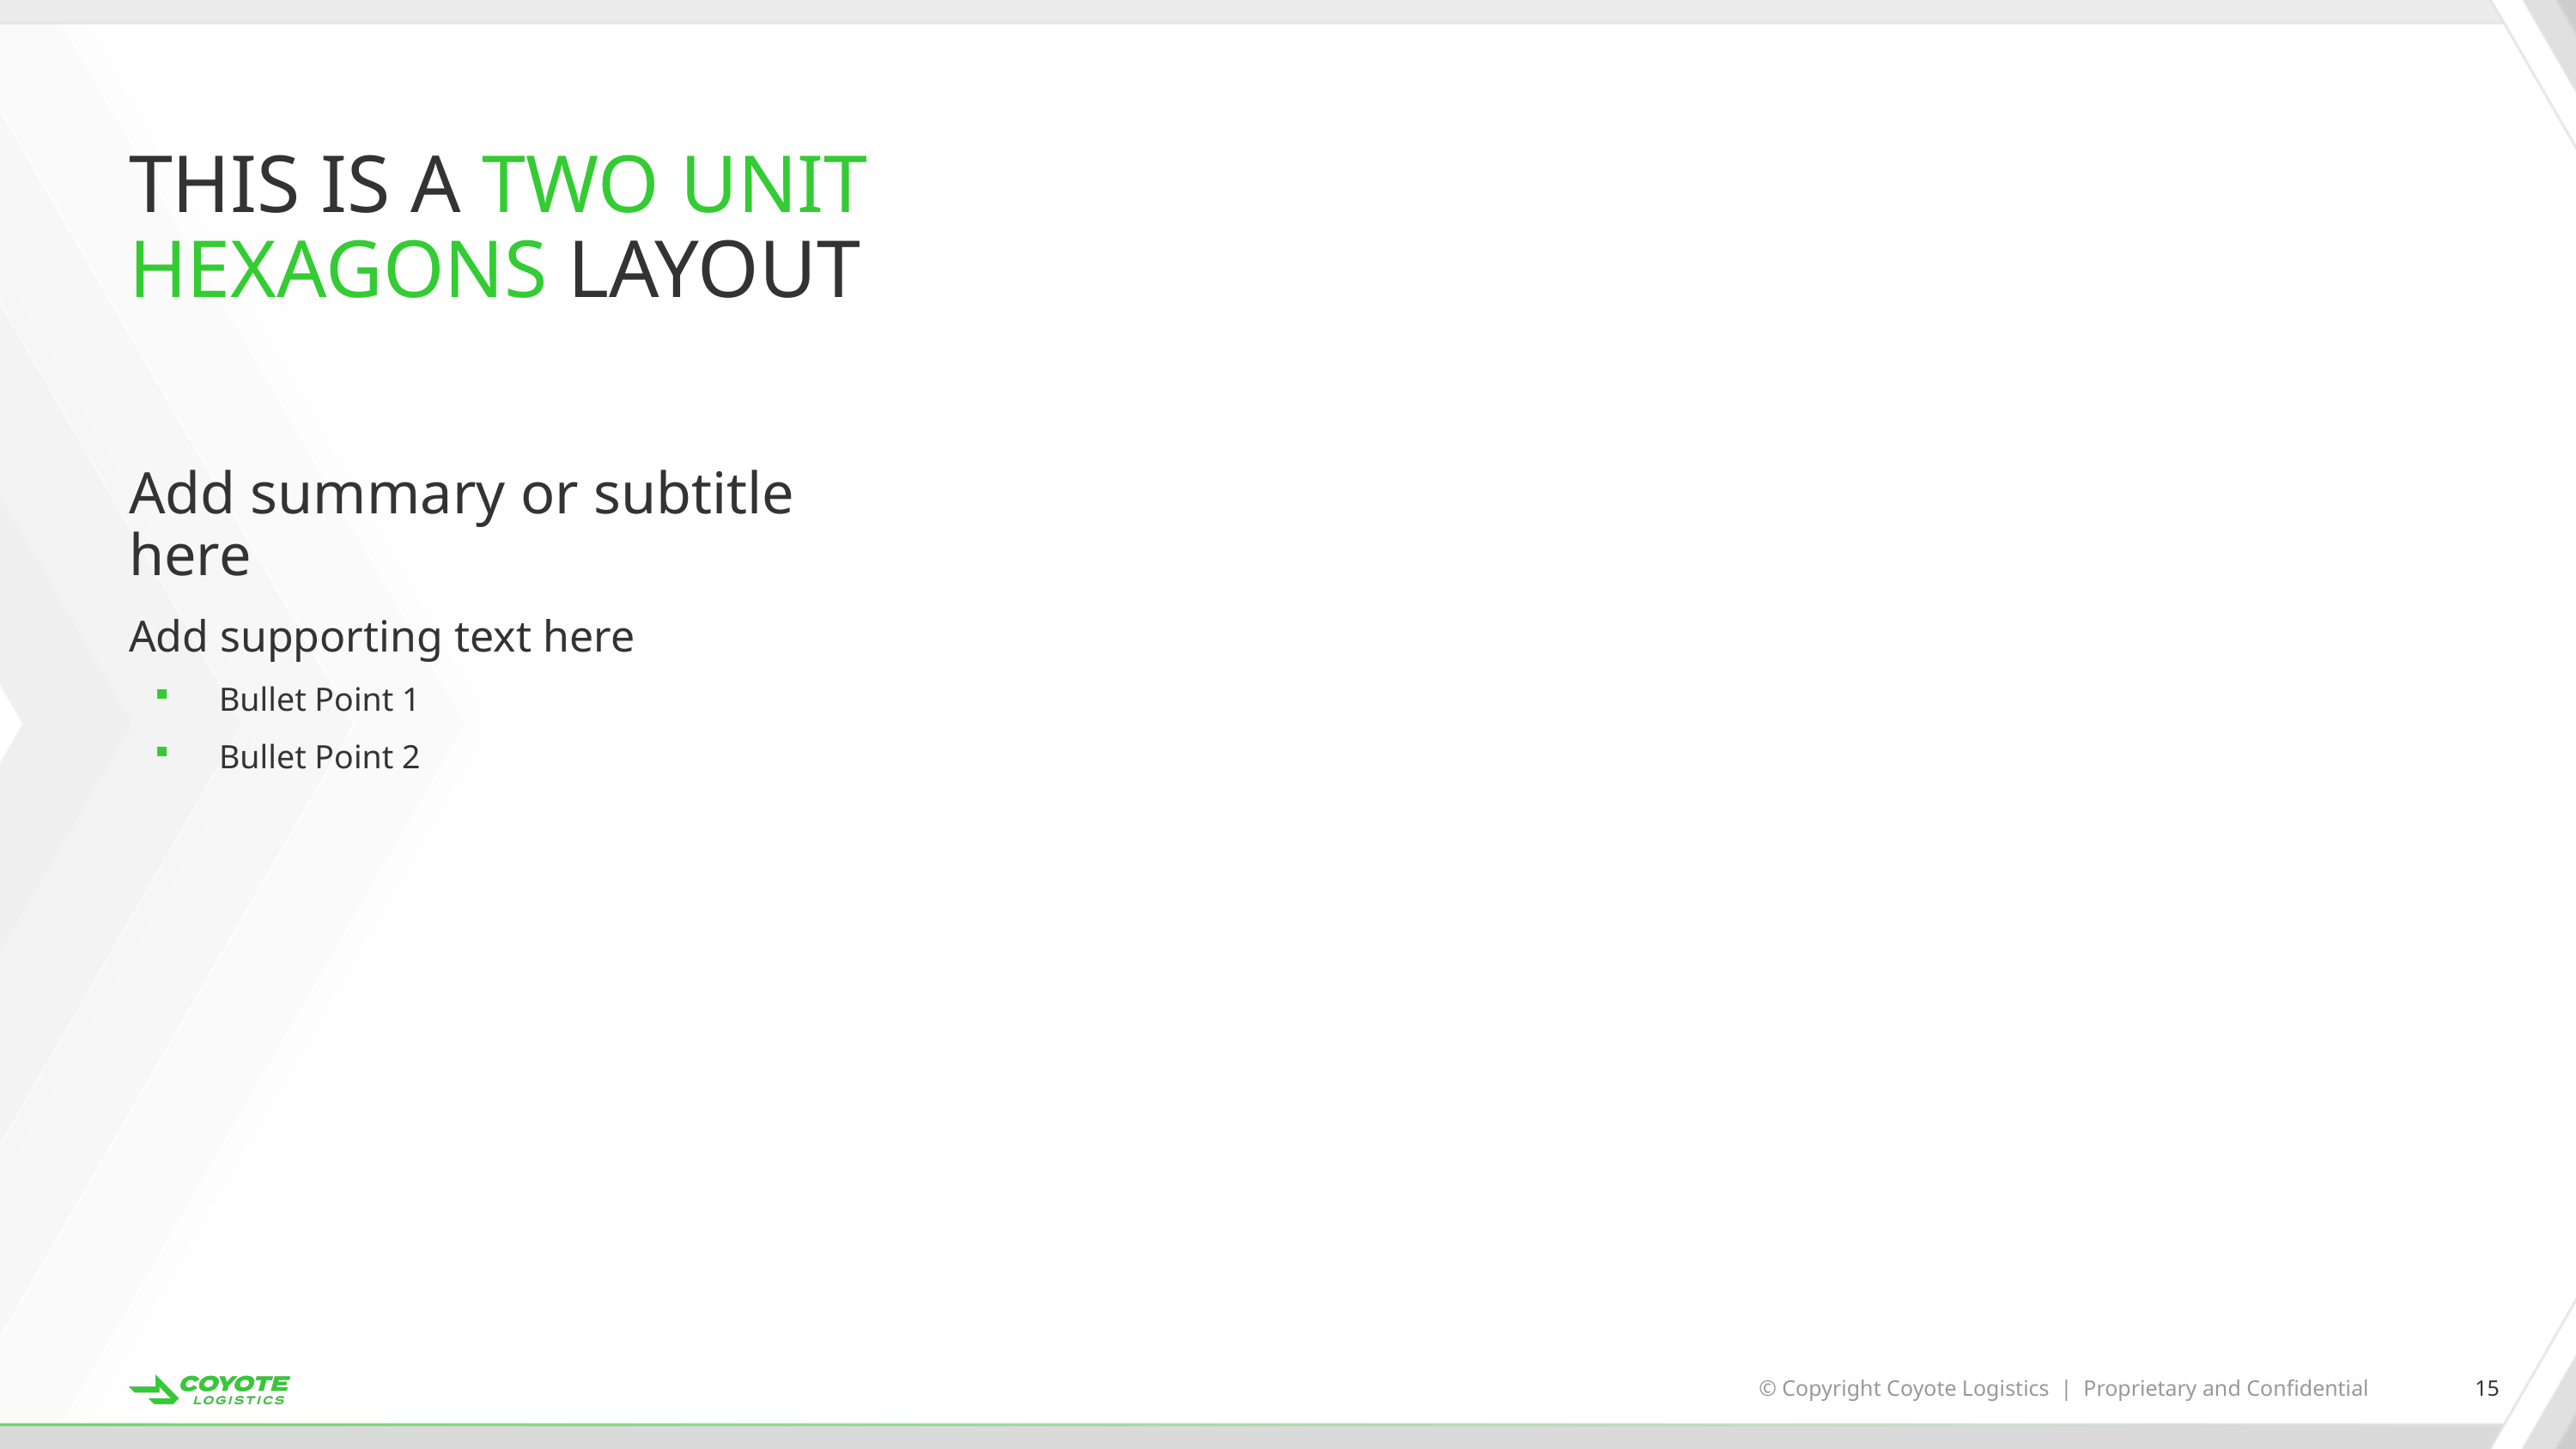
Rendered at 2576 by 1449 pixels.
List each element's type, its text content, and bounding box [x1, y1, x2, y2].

footer © Copyright Coyote Logistics | Proprietary and Confidential [1561, 1367, 2384, 1411]
slide_number 15 [2447, 1367, 2528, 1411]
picture [0, 0, 2576, 1449]
list Add summary or subtitle here Add supporting text here Bullet Point 1 Bullet Point 2 [129, 464, 886, 1304]
title This Is A Two Unit Hexagons Layout [129, 144, 1159, 435]
